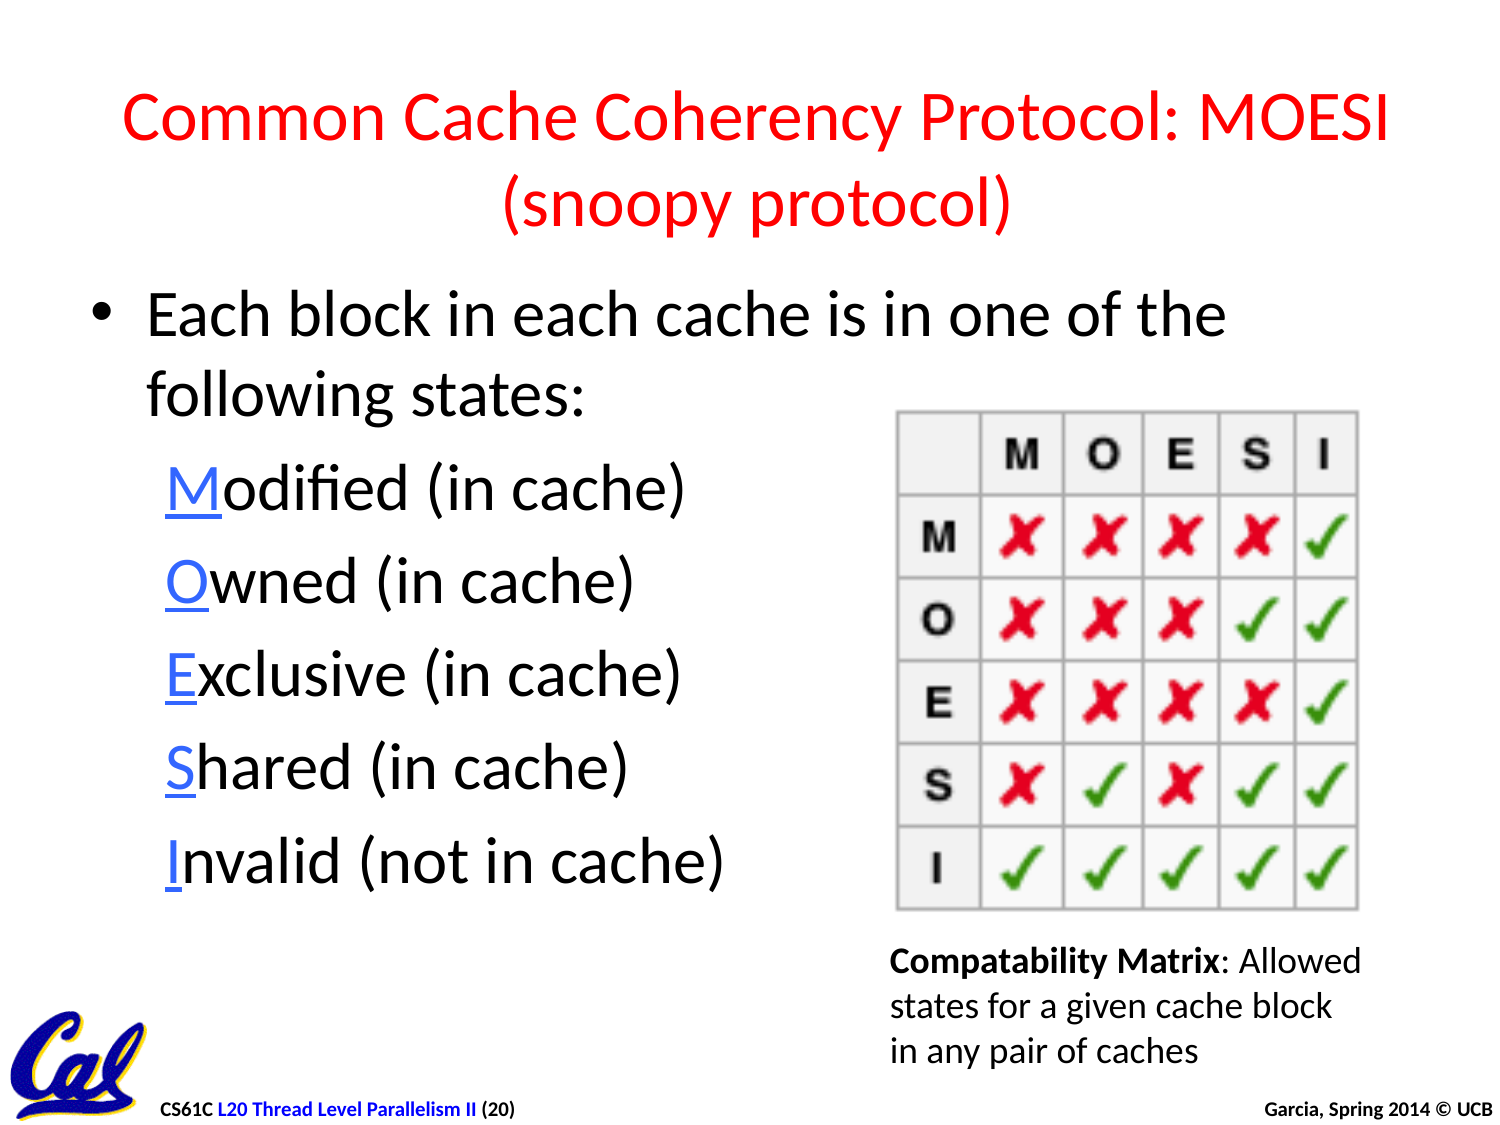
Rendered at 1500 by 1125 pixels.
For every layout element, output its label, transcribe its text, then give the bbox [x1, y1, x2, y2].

text_box Compatability Matrix: Allowed states for a given cache block in any pair of caches [874, 958, 1384, 1079]
picture [866, 391, 1450, 951]
picture [10, 1011, 150, 1121]
text_box Common Cache Coherency Protocol: MOESI (snoopy protocol) [82, 60, 1433, 249]
list Each block in each cache is in one of the following states: Modified (in cache) Owned (in cache) Exclusive (in cache) Shared (in cache) Invalid (not in cache) [75, 262, 1425, 1005]
